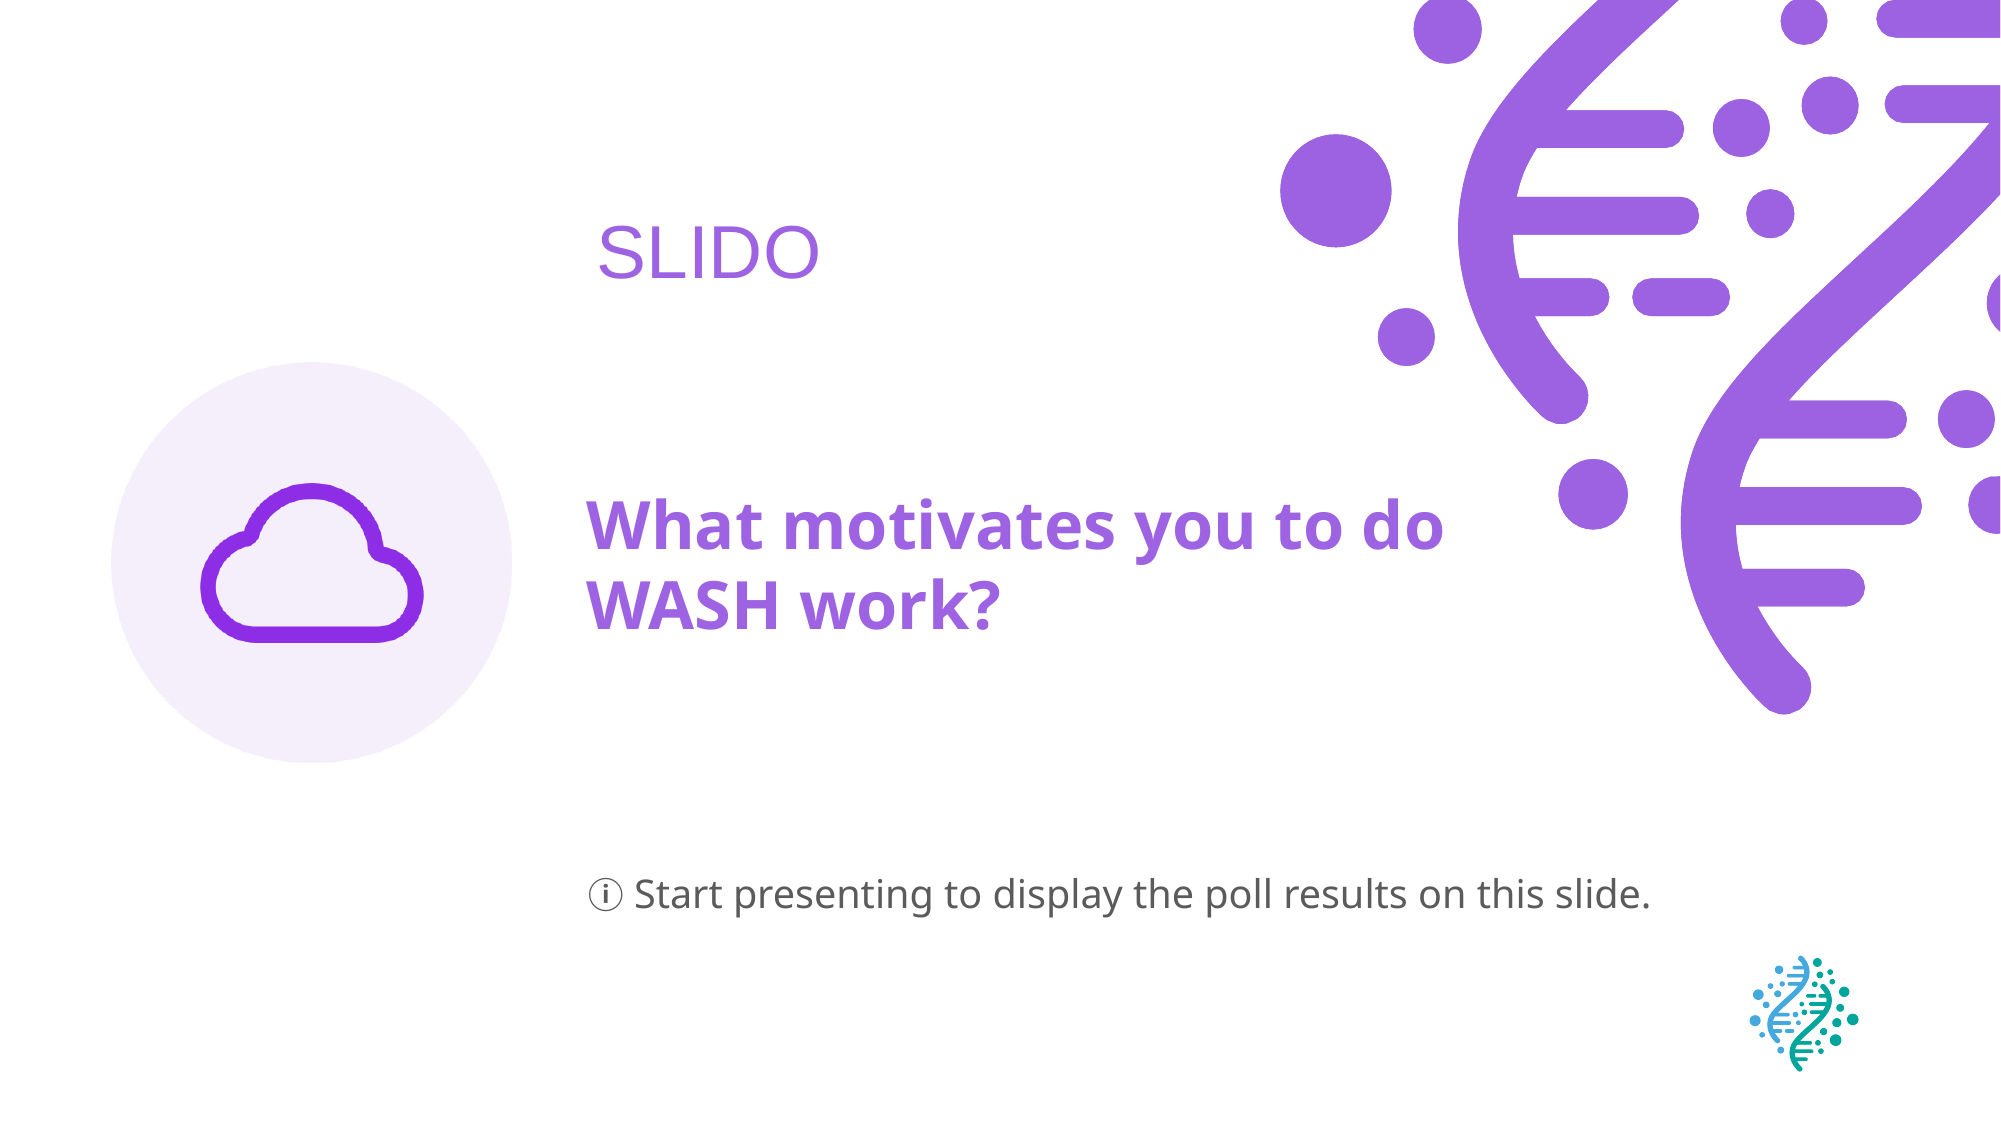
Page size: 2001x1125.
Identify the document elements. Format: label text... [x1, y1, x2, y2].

text_box ⓘ Start presenting to display the poll results on this slide. [568, 851, 1947, 935]
picture [111, 362, 512, 763]
text_box What motivates you to do WASH work? [566, 421, 1466, 704]
text_box SLIDO [581, 196, 837, 302]
picture [1749, 954, 1859, 1073]
